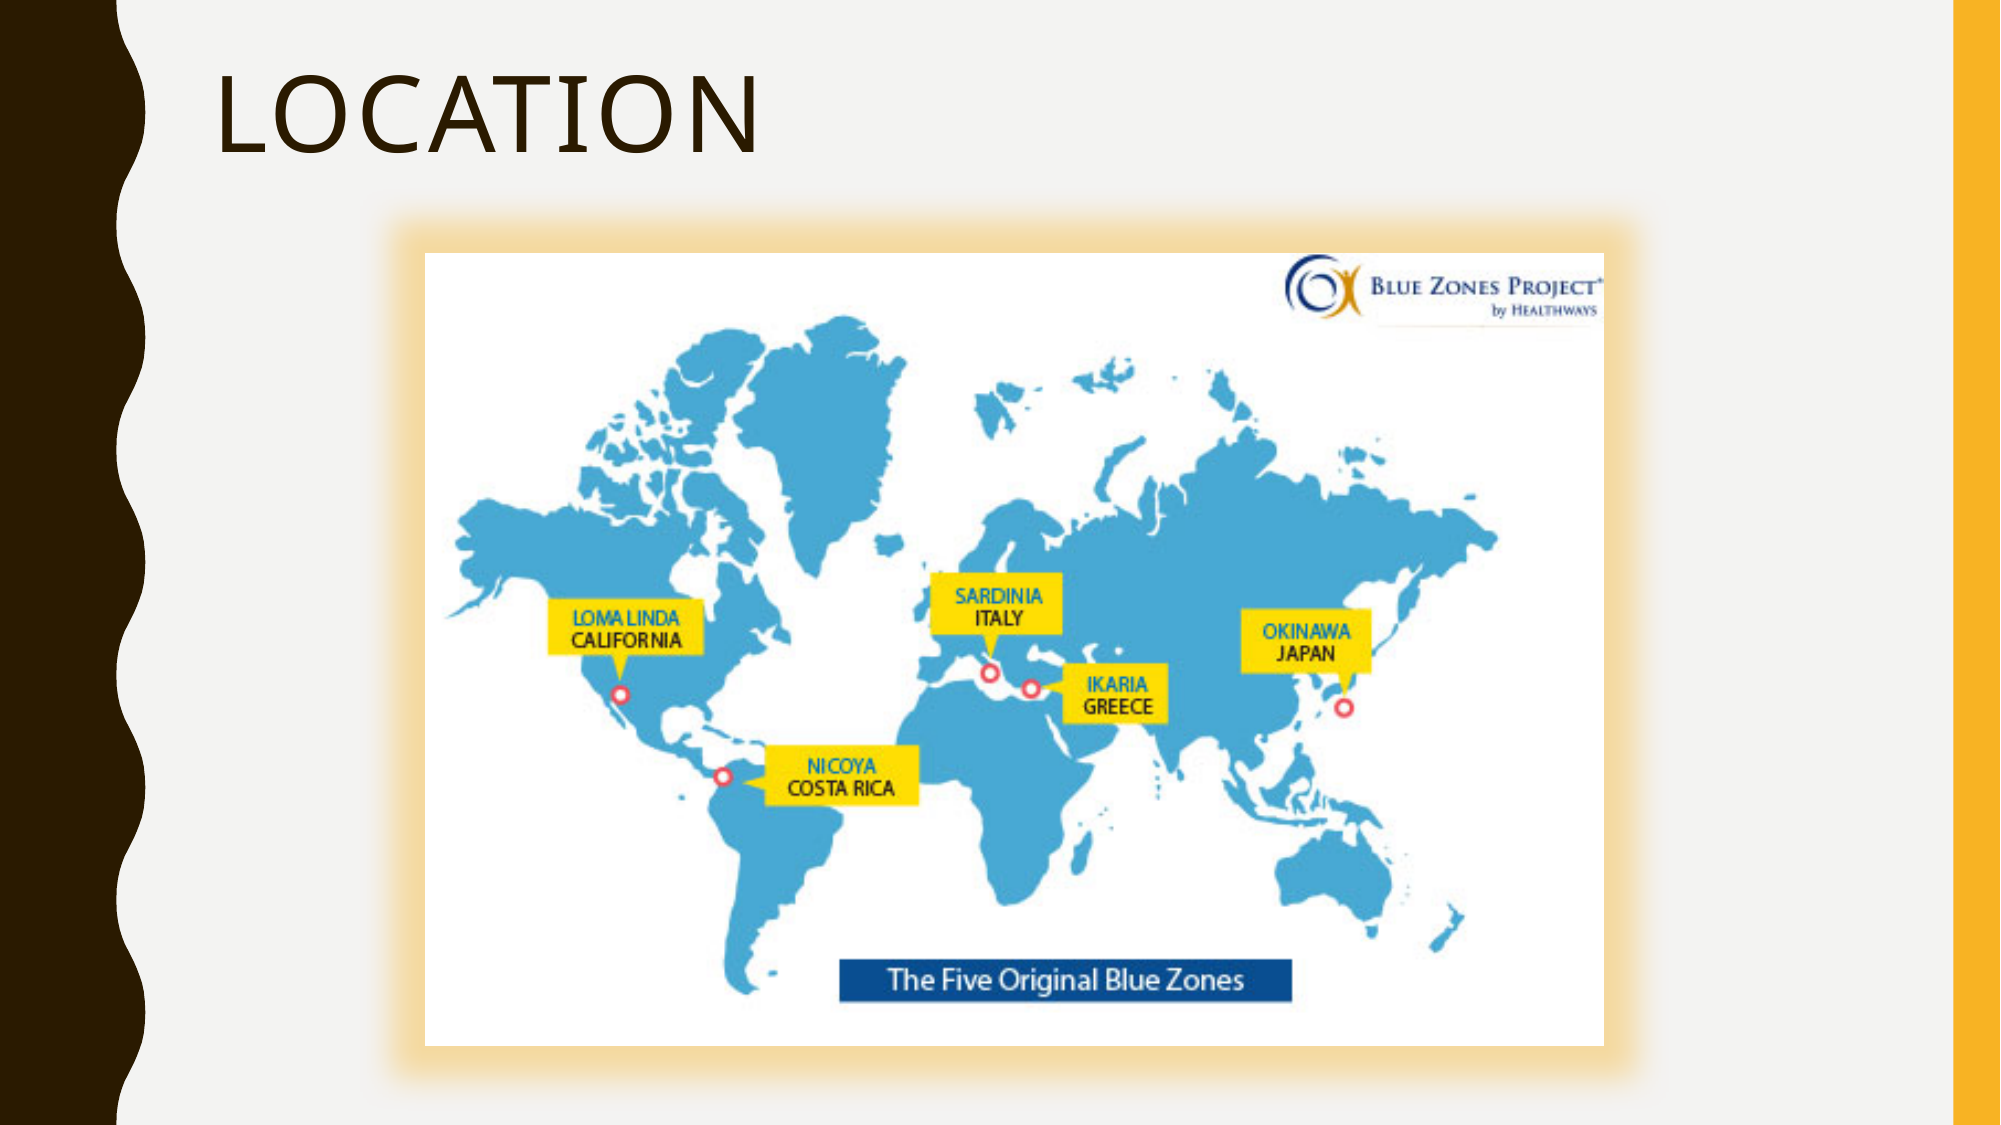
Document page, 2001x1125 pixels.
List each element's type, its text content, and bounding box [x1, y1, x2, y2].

title location [165, 53, 1835, 298]
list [400, 228, 1628, 1046]
